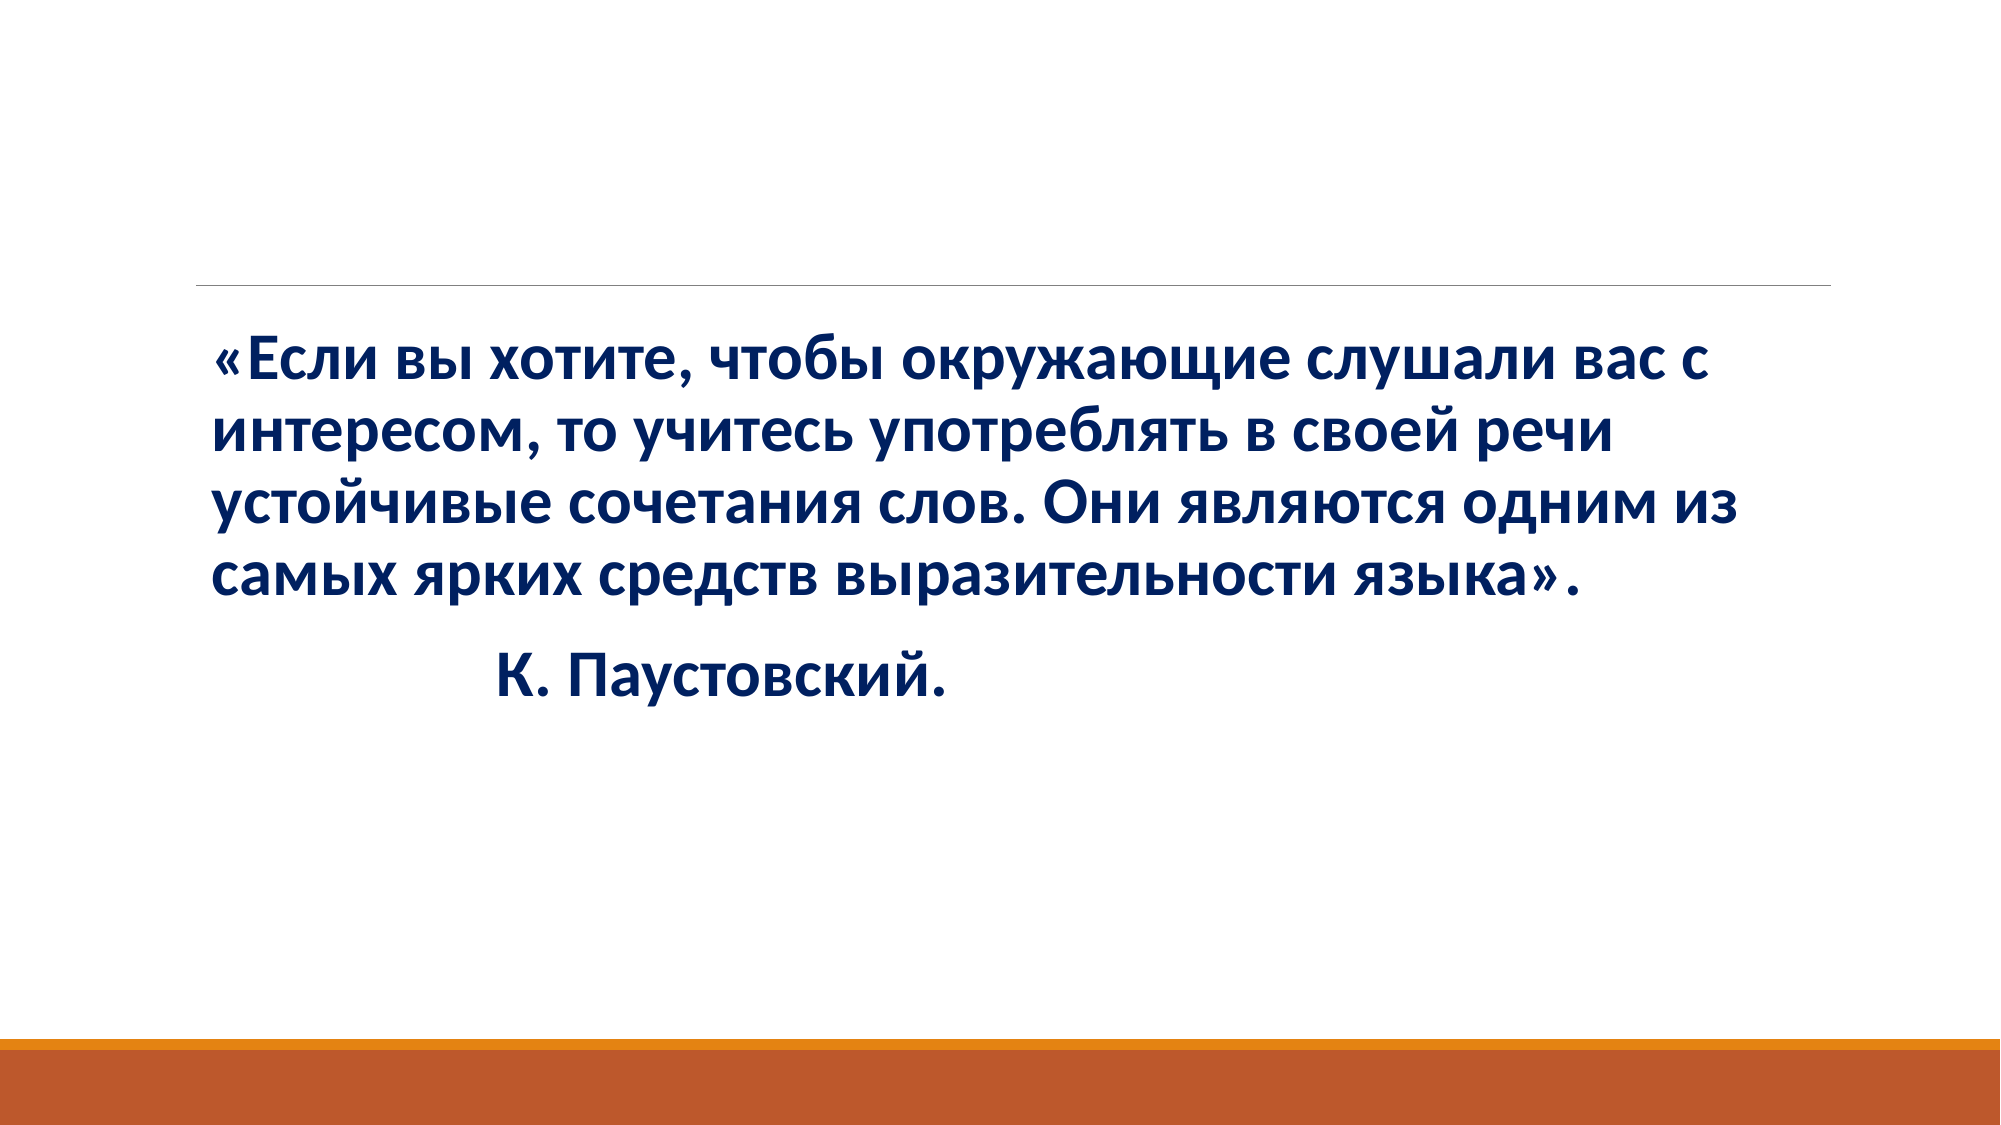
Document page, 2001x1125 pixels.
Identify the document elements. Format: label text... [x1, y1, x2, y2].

list «Если вы хотите, чтобы окружающие слушали вас с интересом, то учитесь употреблять в своей речи устойчивые сочетания слов. Они являются одним из самых ярких средств выразительности языка». К. Паустовский. [196, 314, 1847, 975]
